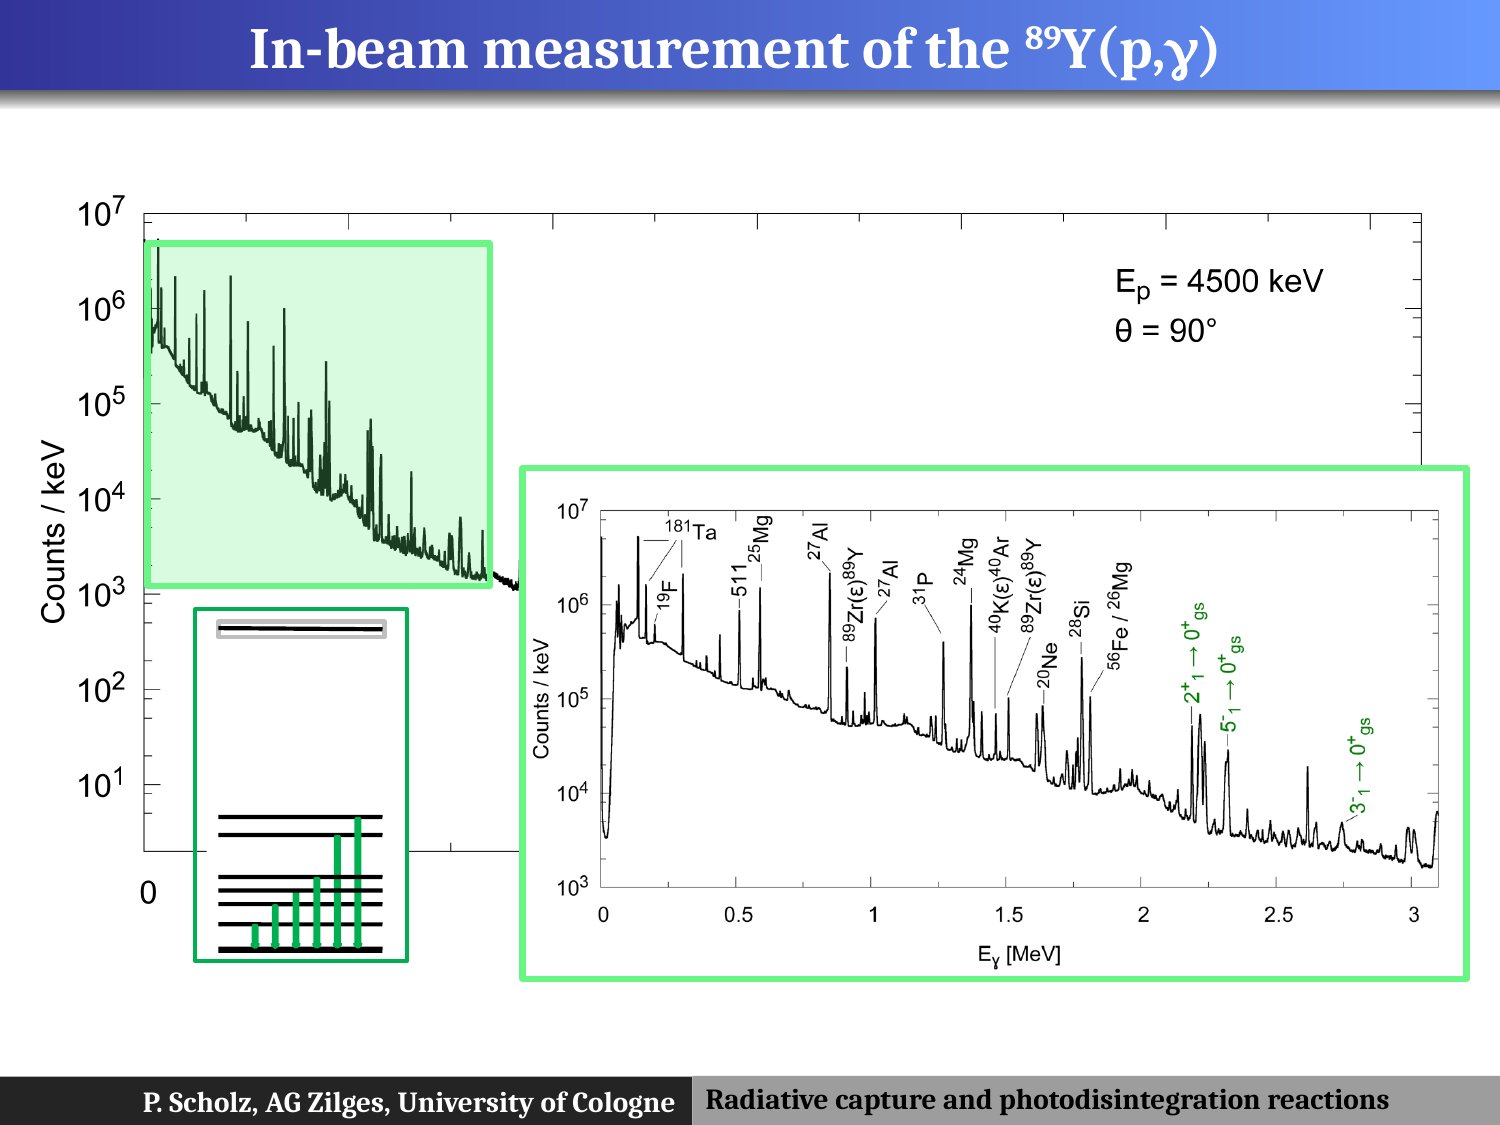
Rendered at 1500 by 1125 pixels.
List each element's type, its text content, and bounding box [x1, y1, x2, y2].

picture [29, 184, 1464, 988]
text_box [206, 597, 408, 988]
title In-beam measurement of the 89Y(p,g) [51, 0, 1434, 91]
